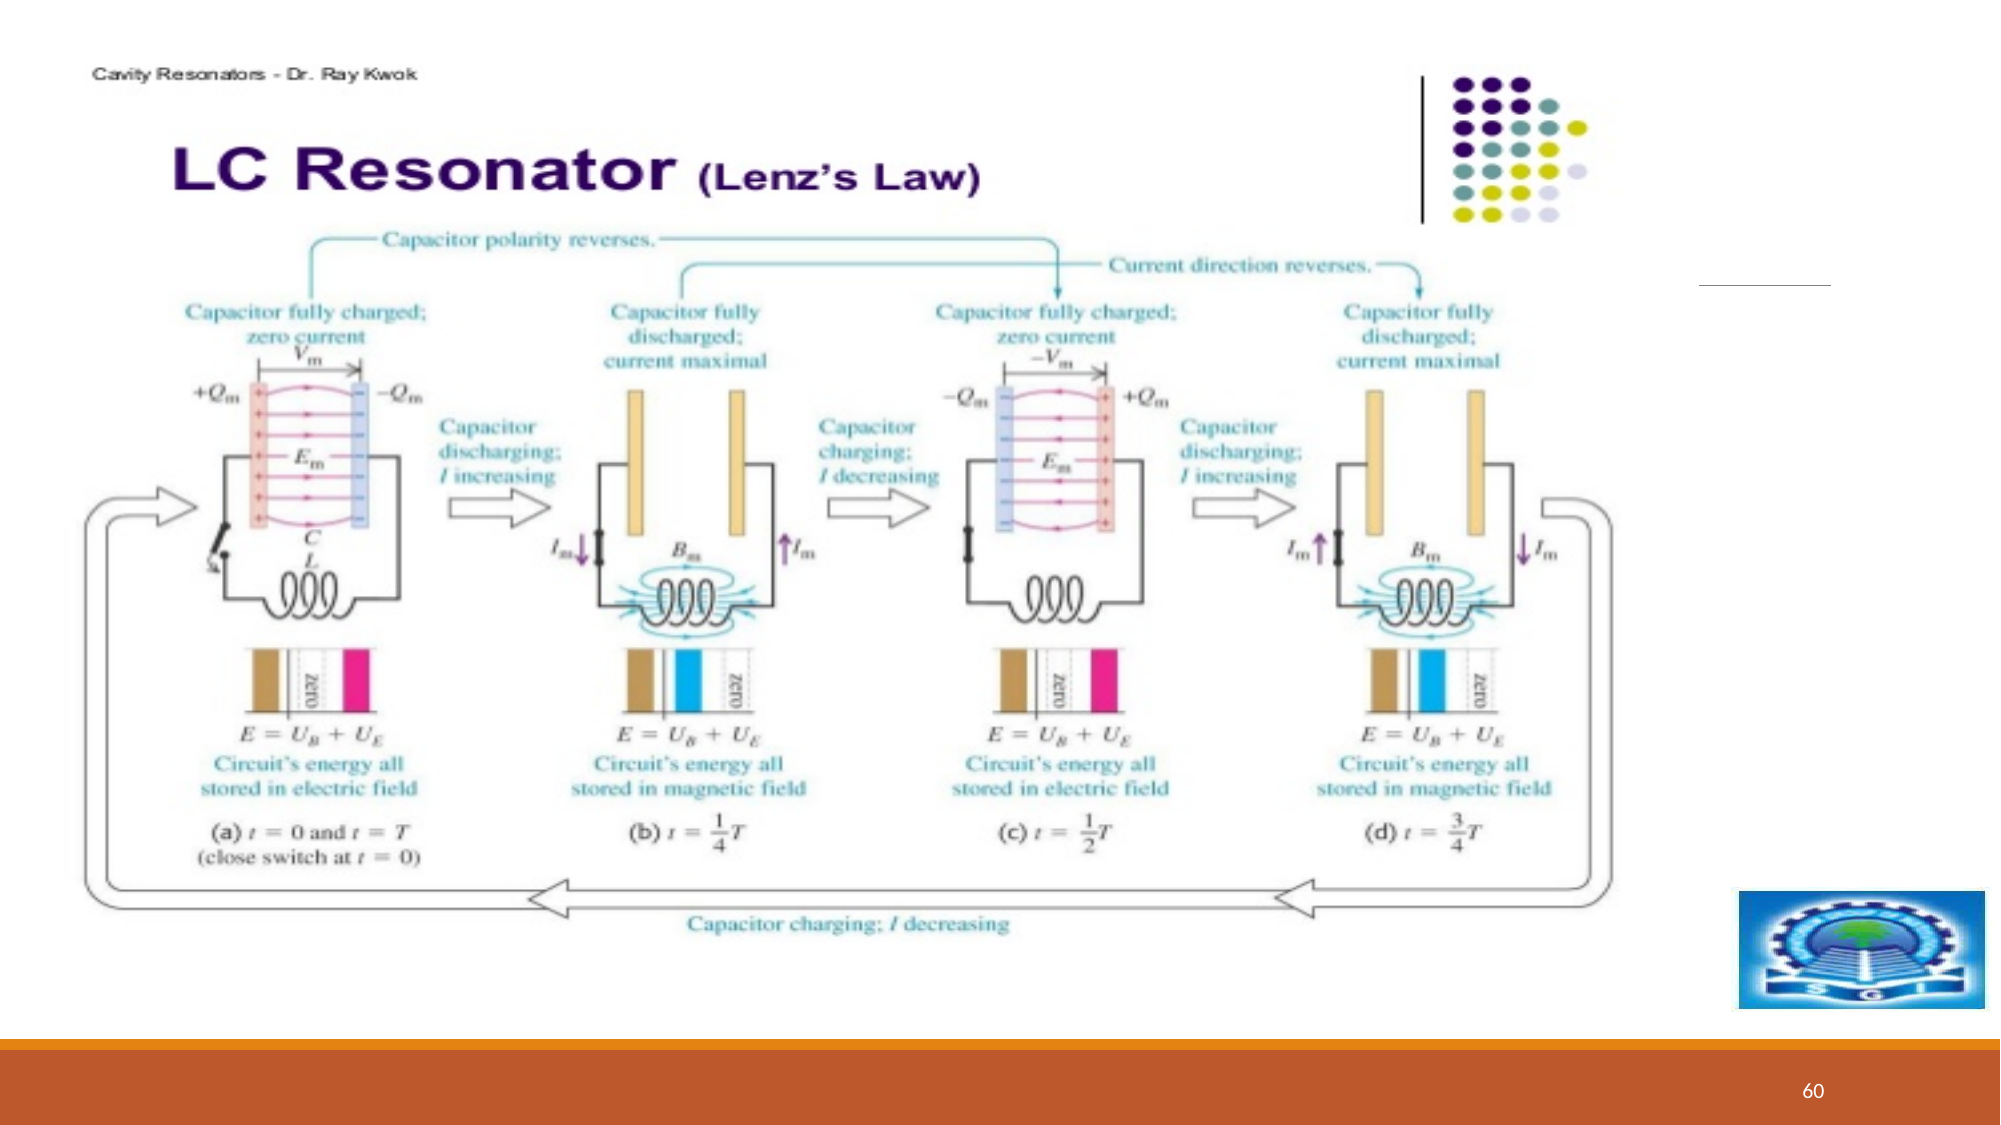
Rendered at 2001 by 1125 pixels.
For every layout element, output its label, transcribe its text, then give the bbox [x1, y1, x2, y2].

slide_number 60 [1624, 1059, 1840, 1120]
picture [1731, 887, 1995, 1012]
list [0, 0, 1699, 1003]
